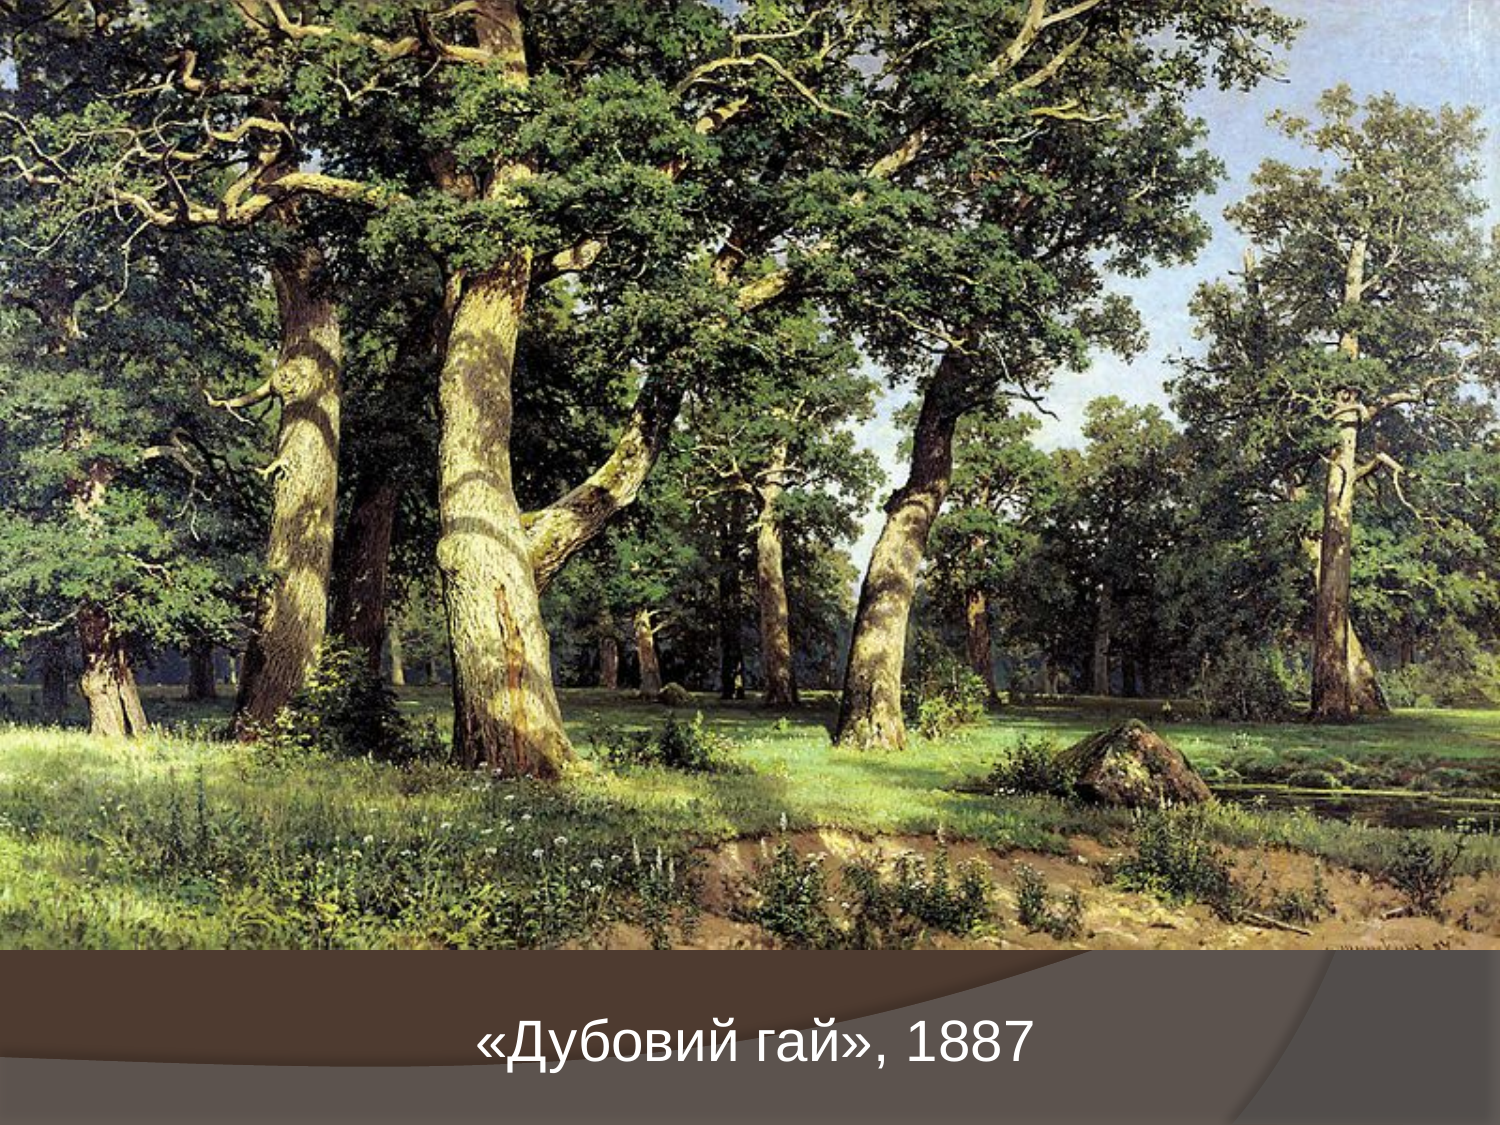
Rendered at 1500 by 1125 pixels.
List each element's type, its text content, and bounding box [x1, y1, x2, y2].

text_box «Дубовий гай», 1887 [328, 996, 1184, 1081]
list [0, 0, 1500, 950]
